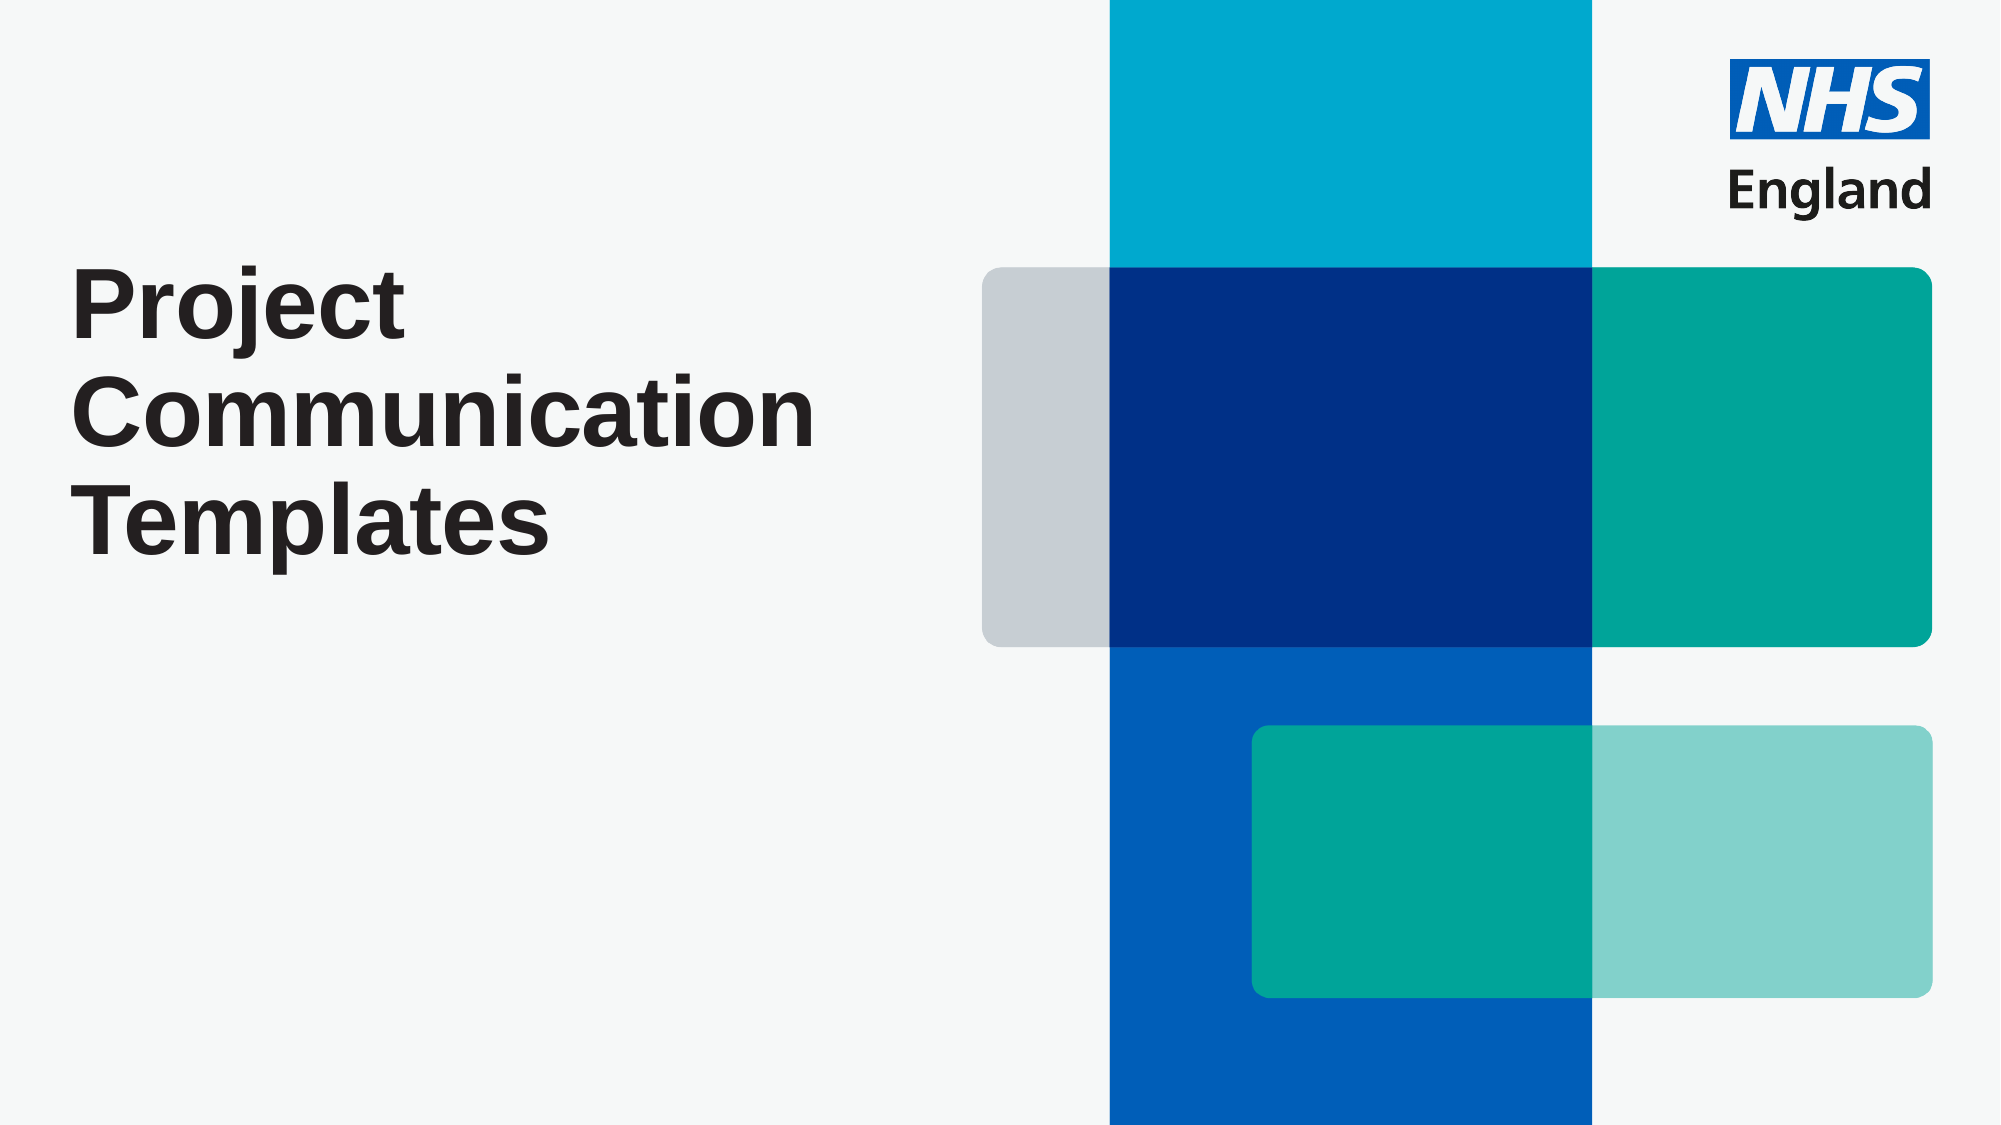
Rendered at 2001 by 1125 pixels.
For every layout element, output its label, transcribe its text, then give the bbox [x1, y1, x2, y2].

picture [382, 0, 2001, 1125]
title Project Communication Templates [70, 164, 833, 576]
